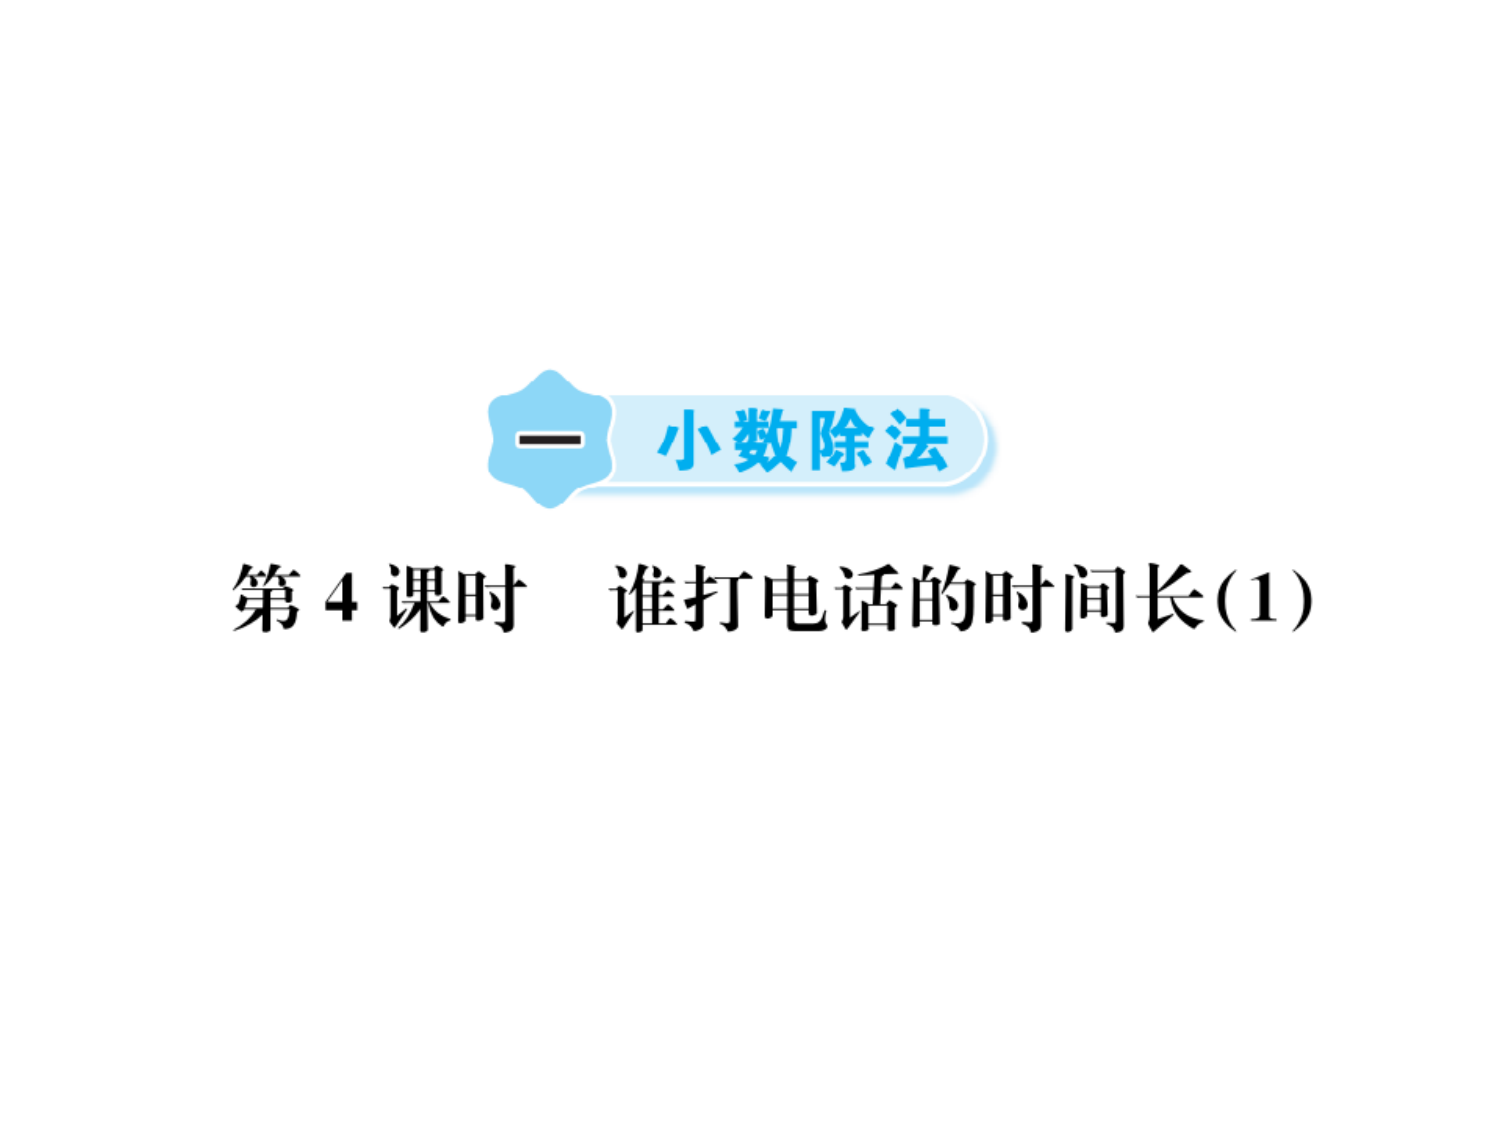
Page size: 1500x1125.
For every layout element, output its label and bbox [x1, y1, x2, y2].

picture [481, 361, 1019, 518]
picture [194, 538, 1319, 671]
